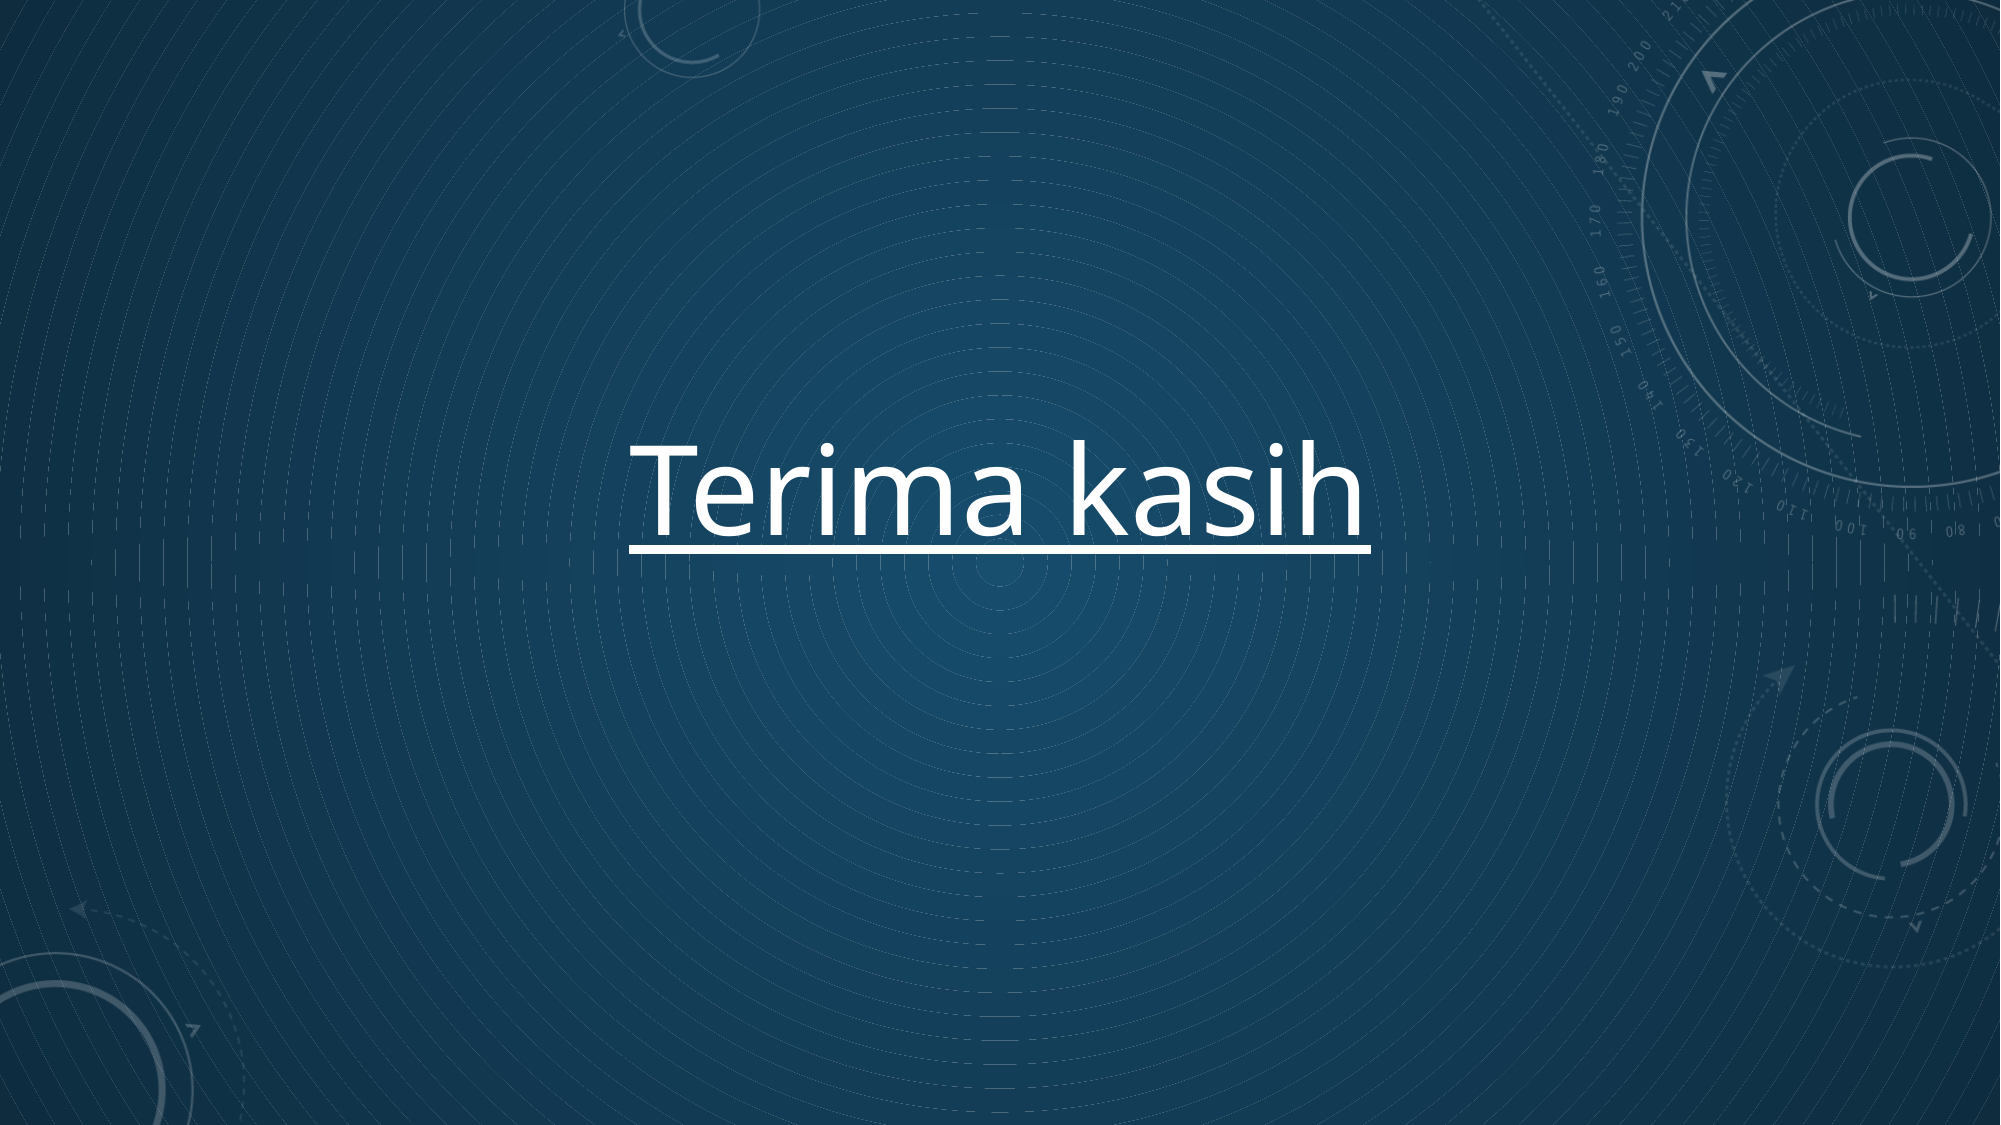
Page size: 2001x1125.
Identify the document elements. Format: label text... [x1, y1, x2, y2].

picture [0, 0, 2000, 1125]
text_box Terima kasih [253, 403, 1746, 722]
